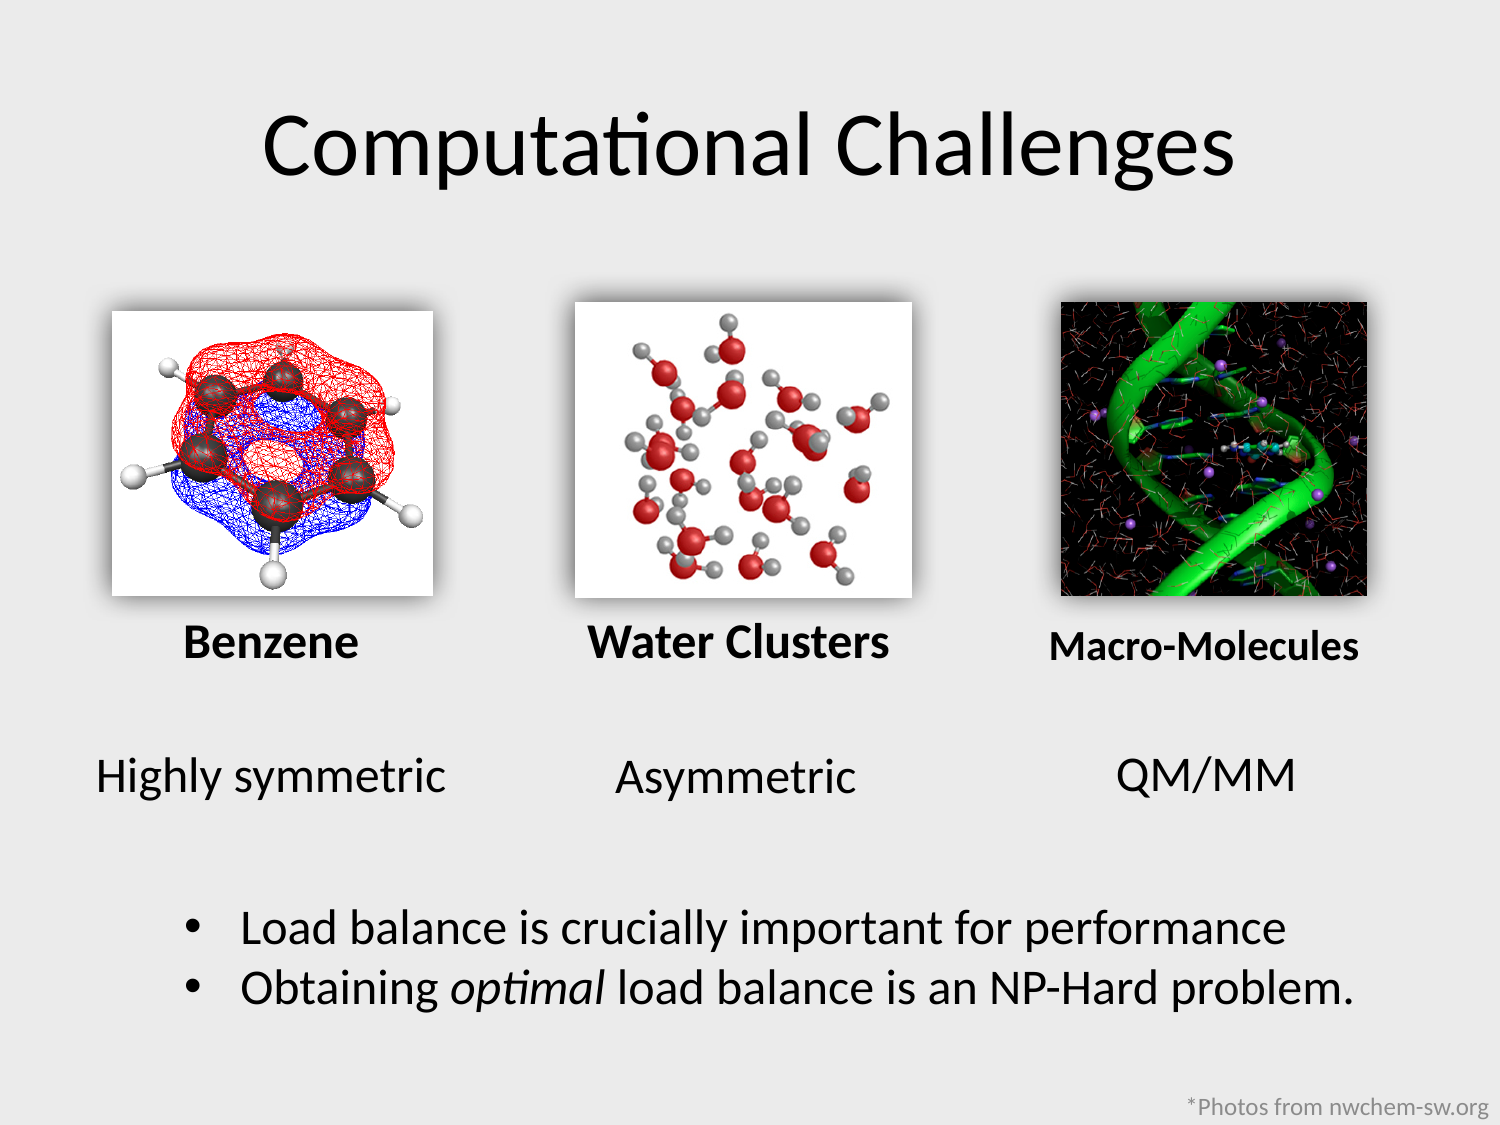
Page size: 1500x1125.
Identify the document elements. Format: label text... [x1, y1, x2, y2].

list QM/MM [1100, 723, 1500, 887]
text_box Water Clusters [572, 600, 960, 676]
picture [1061, 301, 1368, 596]
footer *Photos from nwchem-sw.org [1100, 1075, 1500, 1125]
list Benzene [168, 601, 556, 677]
list Asymmetric [600, 726, 1050, 887]
picture [574, 301, 912, 598]
title Computational Challenges [75, 45, 1425, 233]
text_box Load balance is crucially important for performance Obtaining optimal load balance is an NP-Hard problem. [169, 887, 1500, 1083]
picture [112, 311, 433, 596]
list Highly symmetric [80, 725, 531, 950]
text_box Macro-Molecules [1033, 608, 1410, 676]
